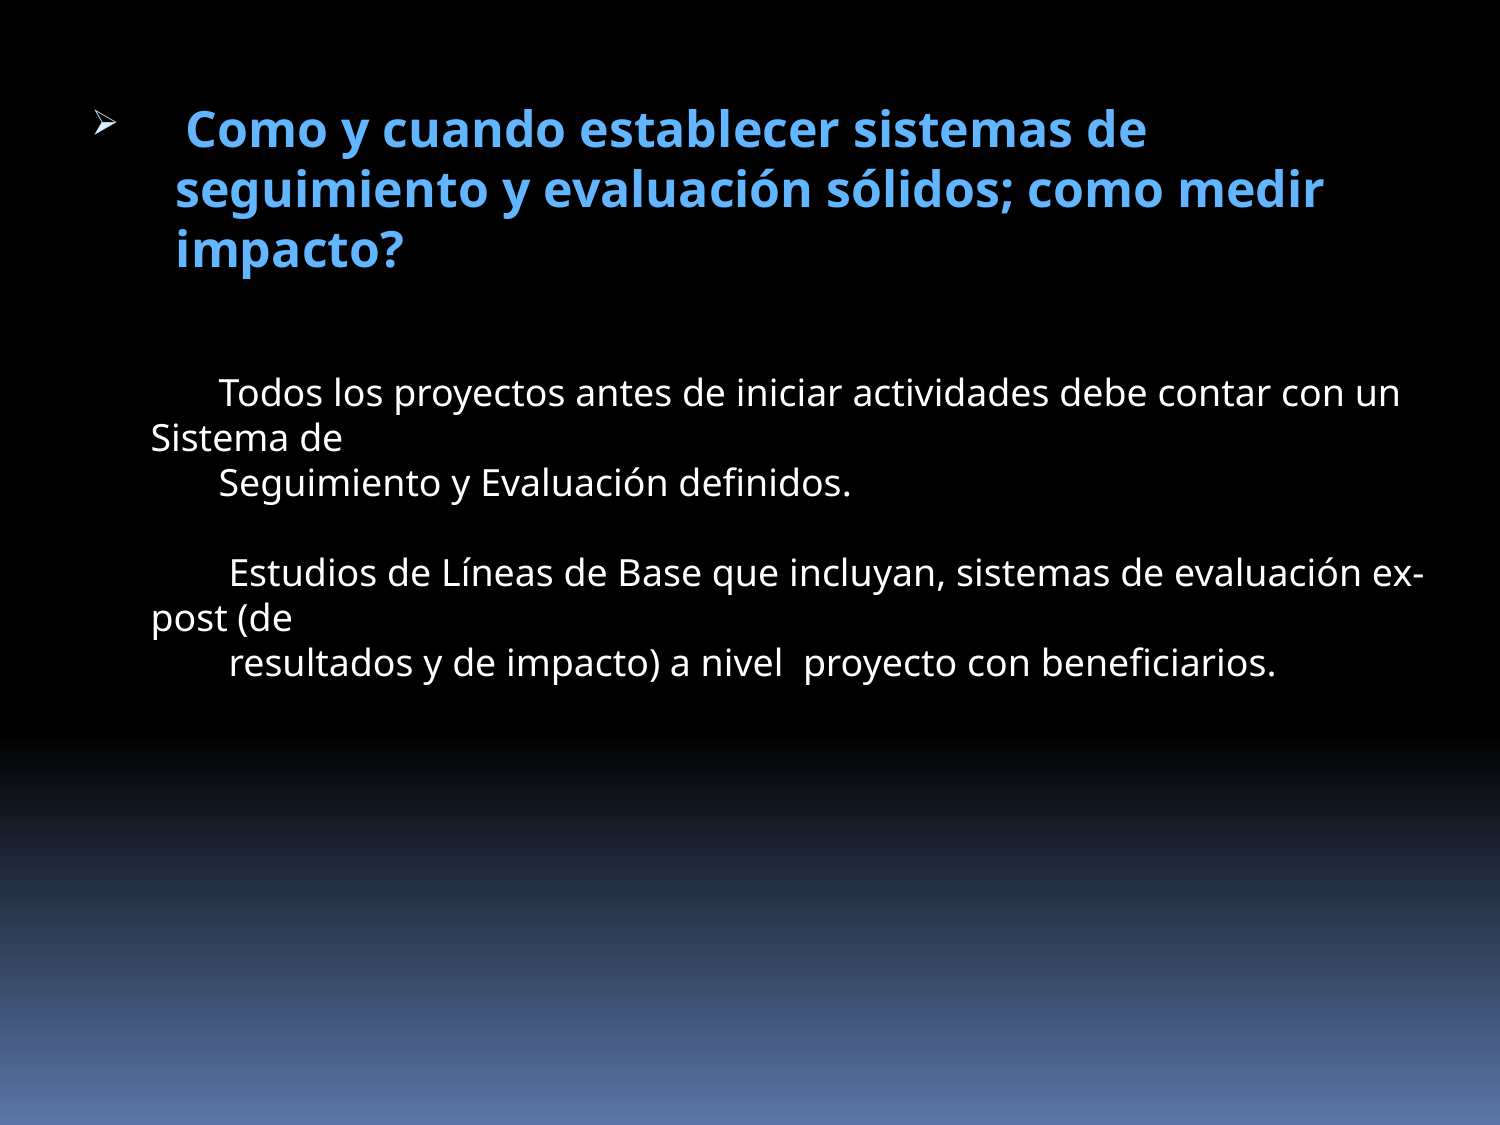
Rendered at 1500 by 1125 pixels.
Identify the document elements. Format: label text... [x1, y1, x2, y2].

text_box Como y cuando establecer sistemas de seguimiento y evaluación sólidos; como medir impacto? [76, 89, 1447, 220]
text_box Todos los proyectos antes de iniciar actividades debe contar con un Sistema de Seguimiento y Evaluación definidos. Estudios de Líneas de Base que incluyan, sistemas de evaluación ex-post (de resultados y de impacto) a nivel proyecto con beneficiarios. [135, 361, 1471, 692]
